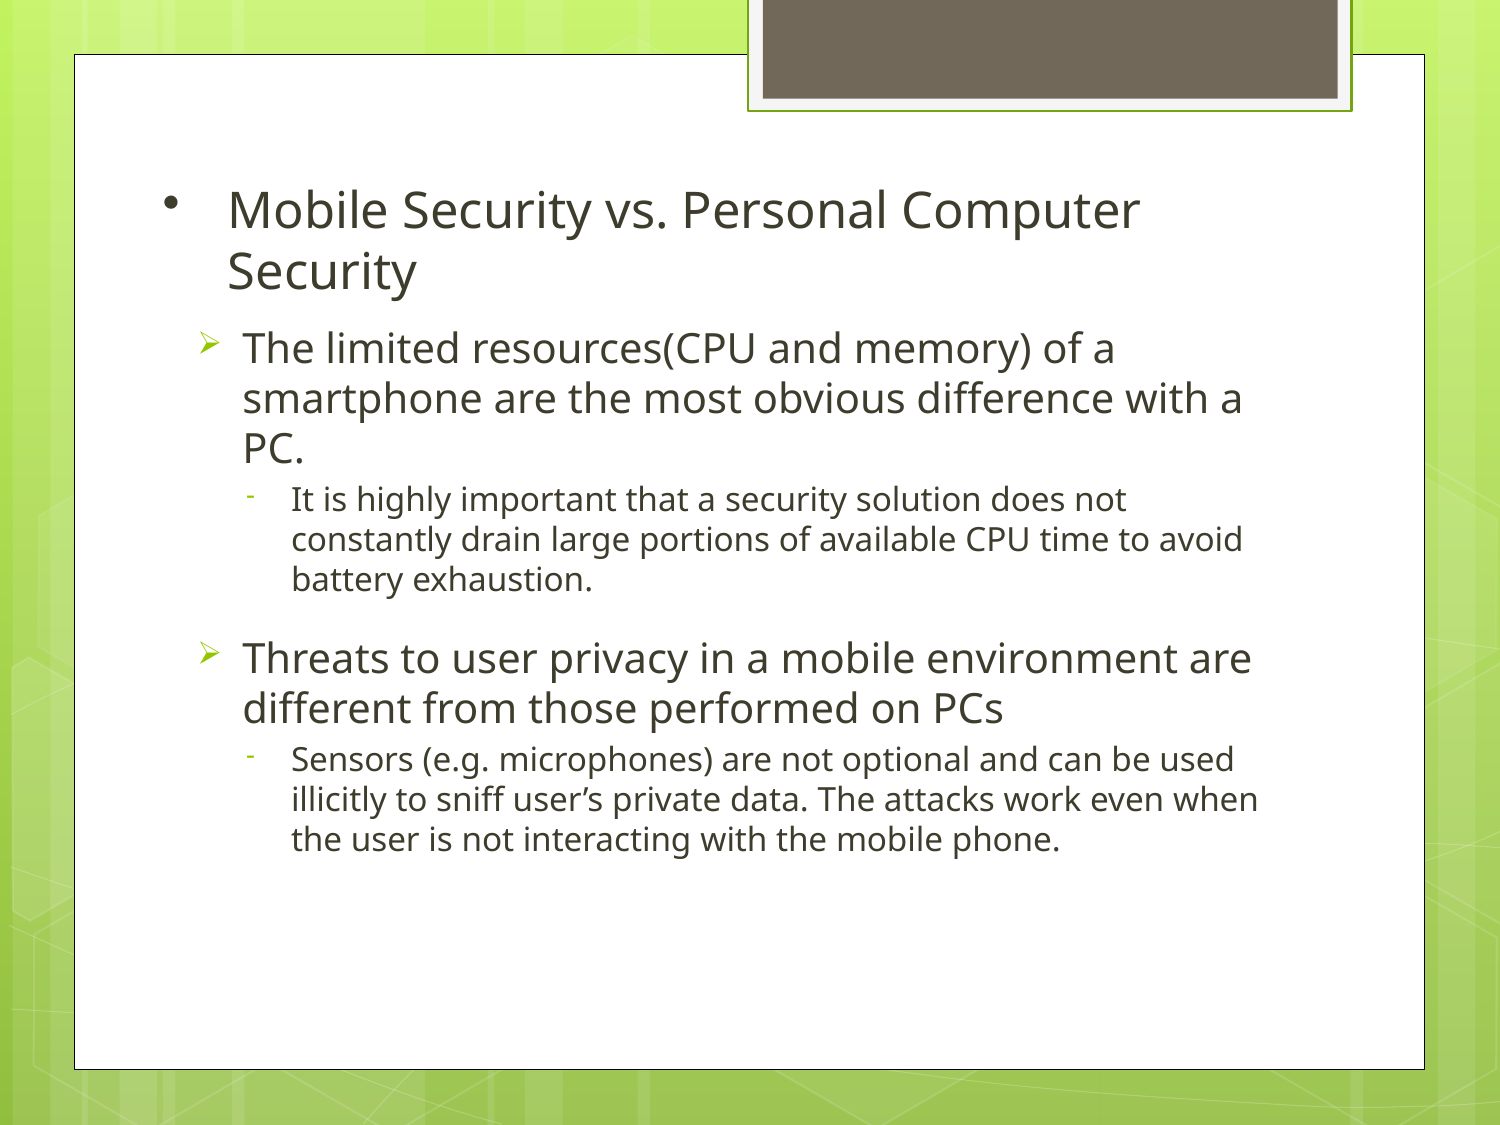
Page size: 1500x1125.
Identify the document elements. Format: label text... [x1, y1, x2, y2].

title Mobile Security vs. Personal Computer Security [147, 168, 1300, 386]
list The limited resources(CPU and memory) of a smartphone are the most obvious difference with a PC. It is highly important that a security solution does not constantly drain large portions of available CPU time to avoid battery exhaustion. Threats to user privacy in a mobile environment are different from those performed on PCs Sensors (e.g. microphones) are not optional and can be used illicitly to sniff user’s private data. The attacks work even when the user is not interacting with the mobile phone. [171, 386, 1283, 957]
